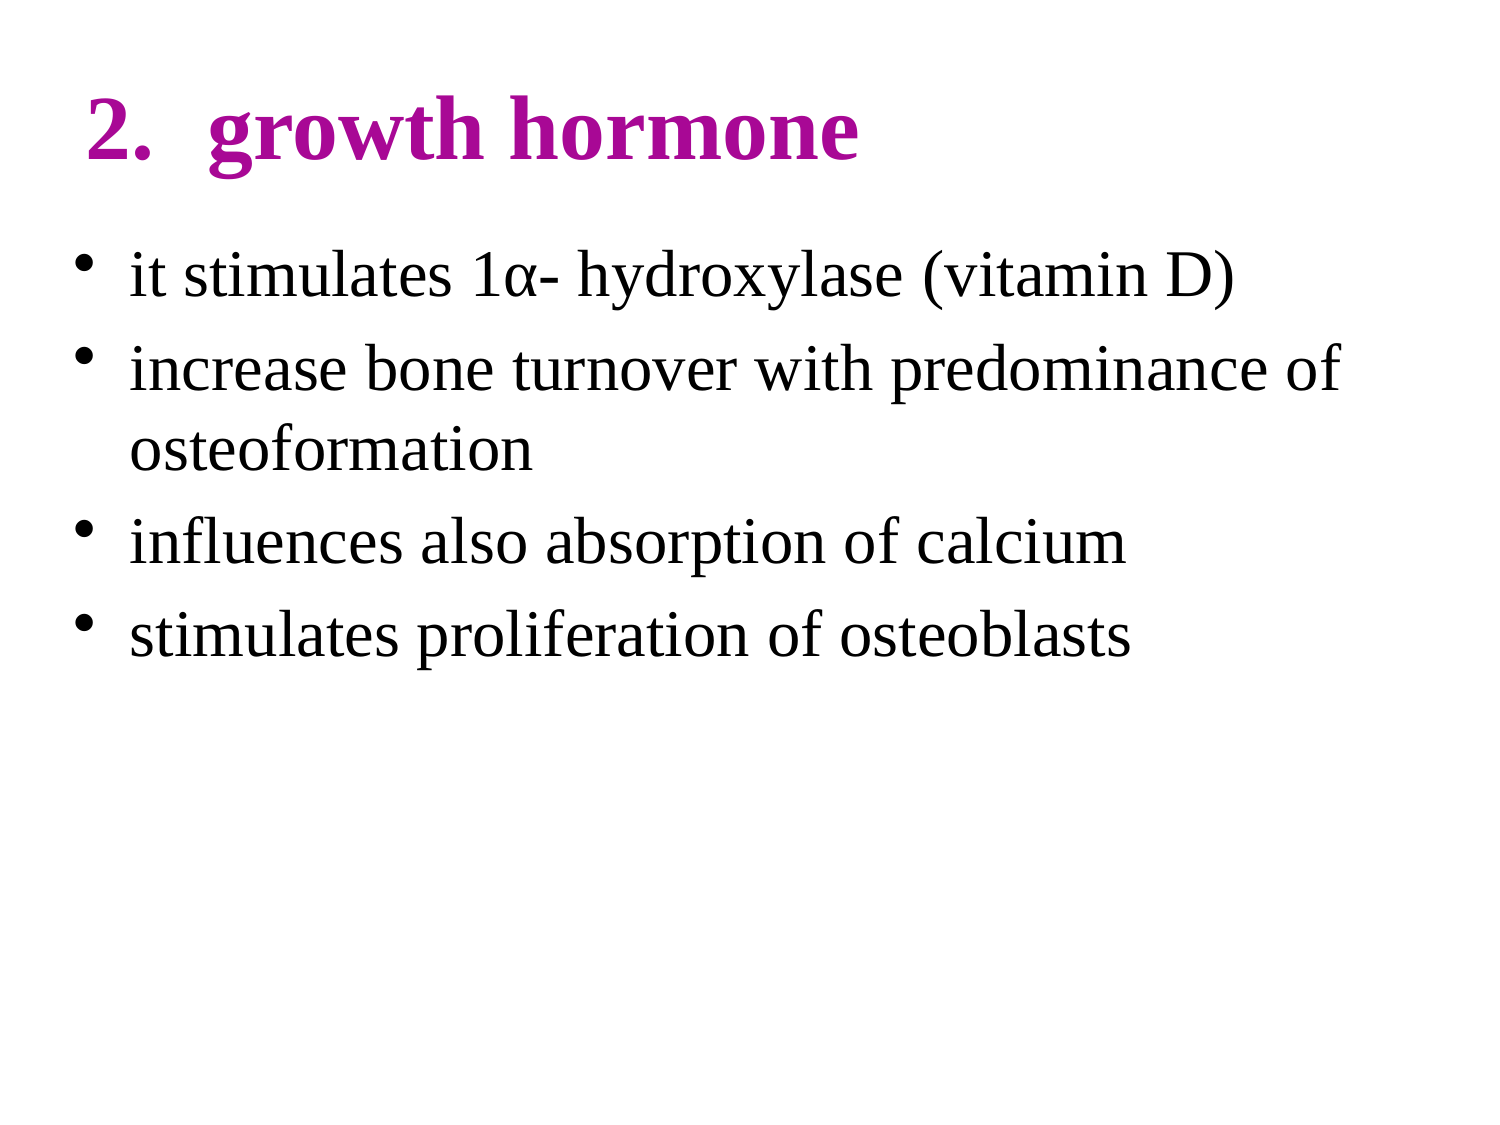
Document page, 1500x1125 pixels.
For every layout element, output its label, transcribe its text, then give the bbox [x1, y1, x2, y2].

list it stimulates 1α- hydroxylase (vitamin D) increase bone turnover with predominance of osteoformation influences also absorption of calcium stimulates proliferation of osteoblasts [58, 222, 1388, 1001]
title growth hormone [70, 46, 915, 200]
